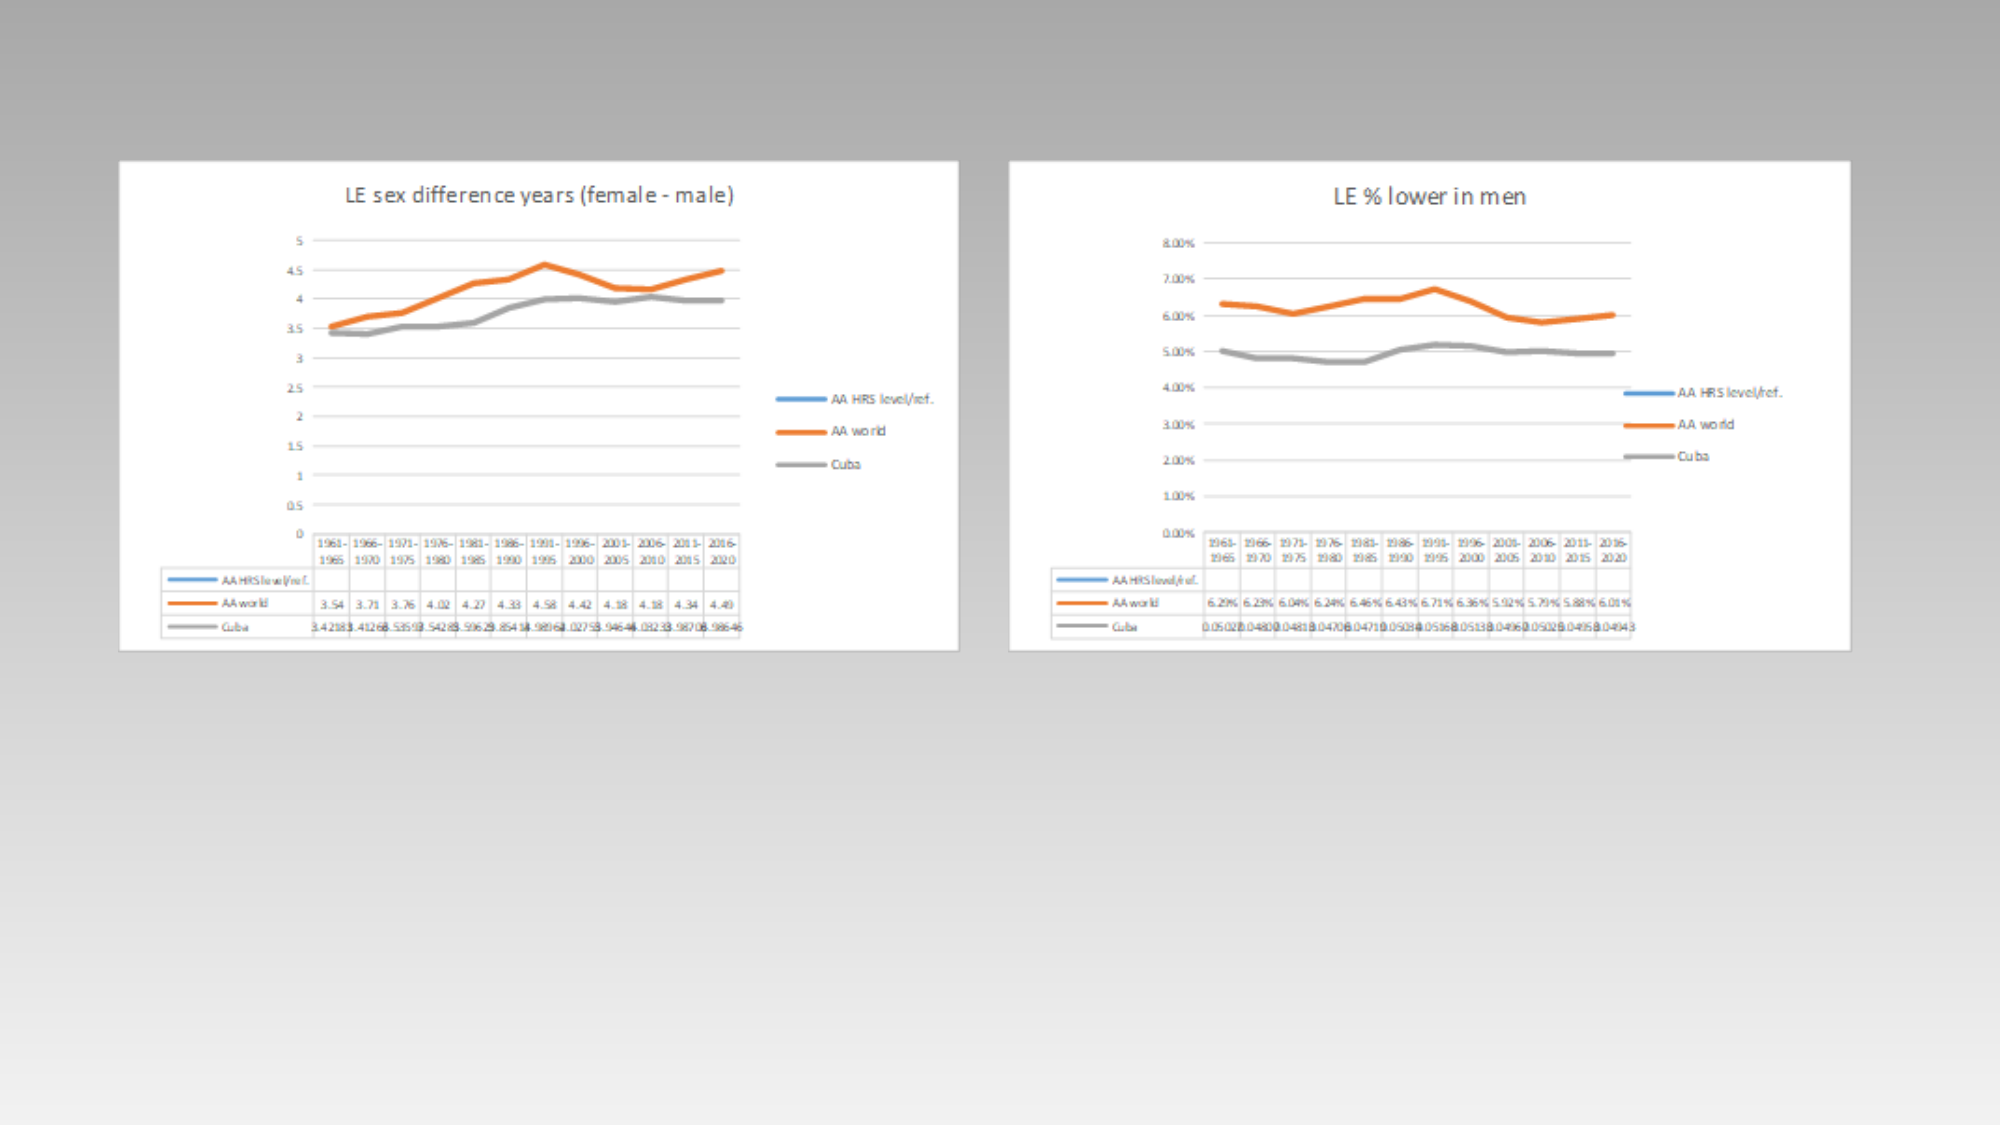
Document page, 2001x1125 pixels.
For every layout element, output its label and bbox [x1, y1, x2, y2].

picture [118, 160, 964, 657]
picture [1008, 160, 1856, 657]
